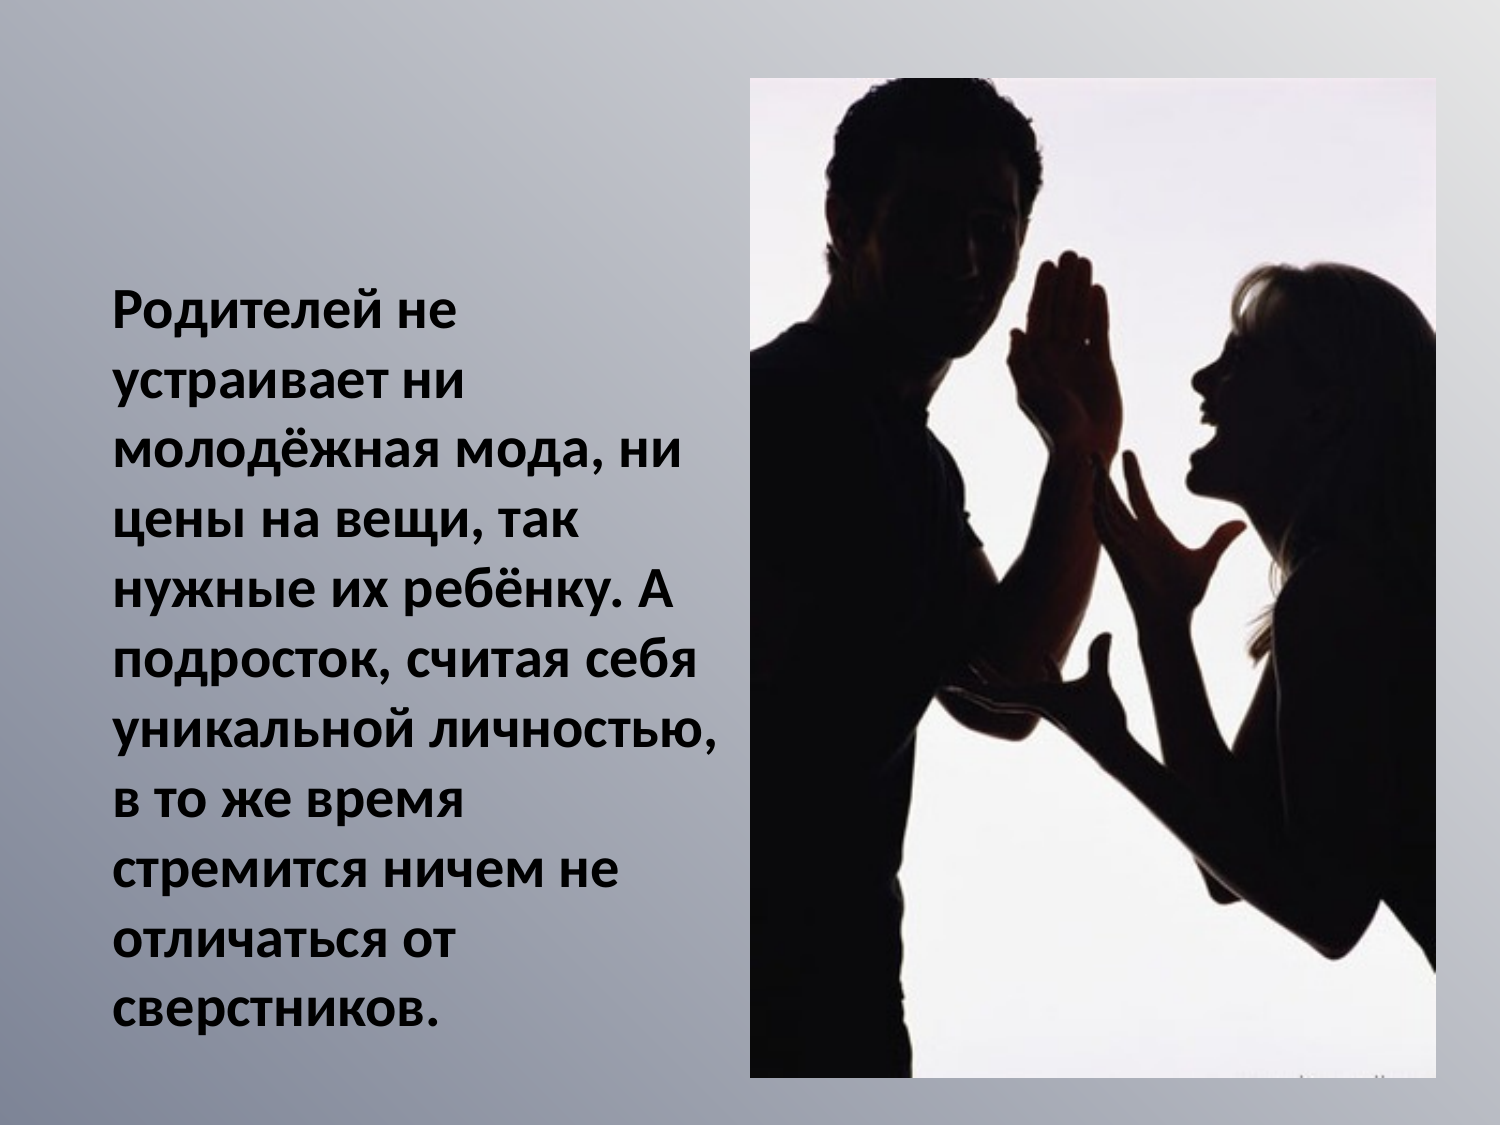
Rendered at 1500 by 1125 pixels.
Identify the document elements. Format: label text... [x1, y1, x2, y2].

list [749, 77, 1436, 1079]
list Родителей не устраивает ни молодёжная мода, ни цены на вещи, так нужные их ребёнку. А подросток, считая себя уникальной личностью, в то же время стремится ничем не отличаться от сверстников. [41, 262, 738, 1059]
